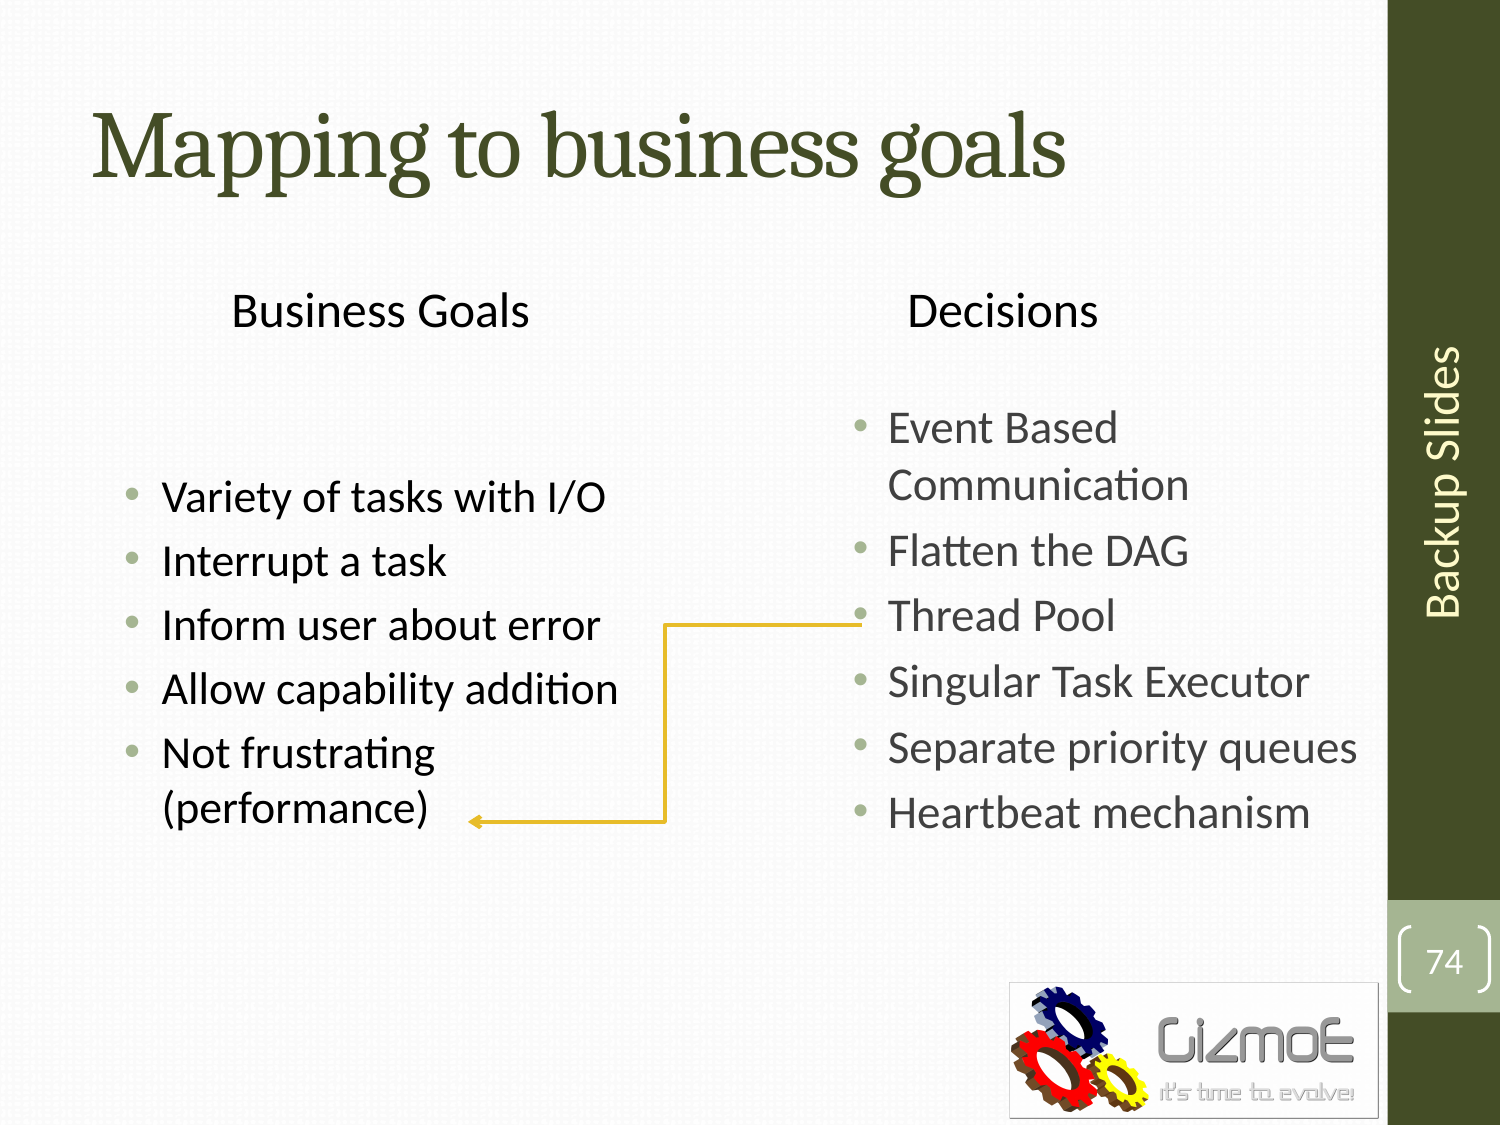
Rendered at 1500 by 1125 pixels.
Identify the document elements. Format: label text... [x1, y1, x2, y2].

picture [1005, 979, 1382, 1121]
text_box Event Based Communication Flatten the DAG Thread Pool Singular Task Executor Separate priority queues Heartbeat mechanism [837, 389, 1379, 906]
title Mapping to business goals [75, 45, 1325, 233]
slide_number 73 [1397, 925, 1492, 994]
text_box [467, 624, 863, 823]
slide_number Backup Slides [1408, 288, 1469, 636]
text_box Business Goals [216, 270, 546, 346]
text_box Decisions [892, 270, 1114, 346]
list Variety of tasks with I/O Interrupt a task Inform user about error Allow capability addition Not frustrating (performance) [90, 458, 696, 886]
